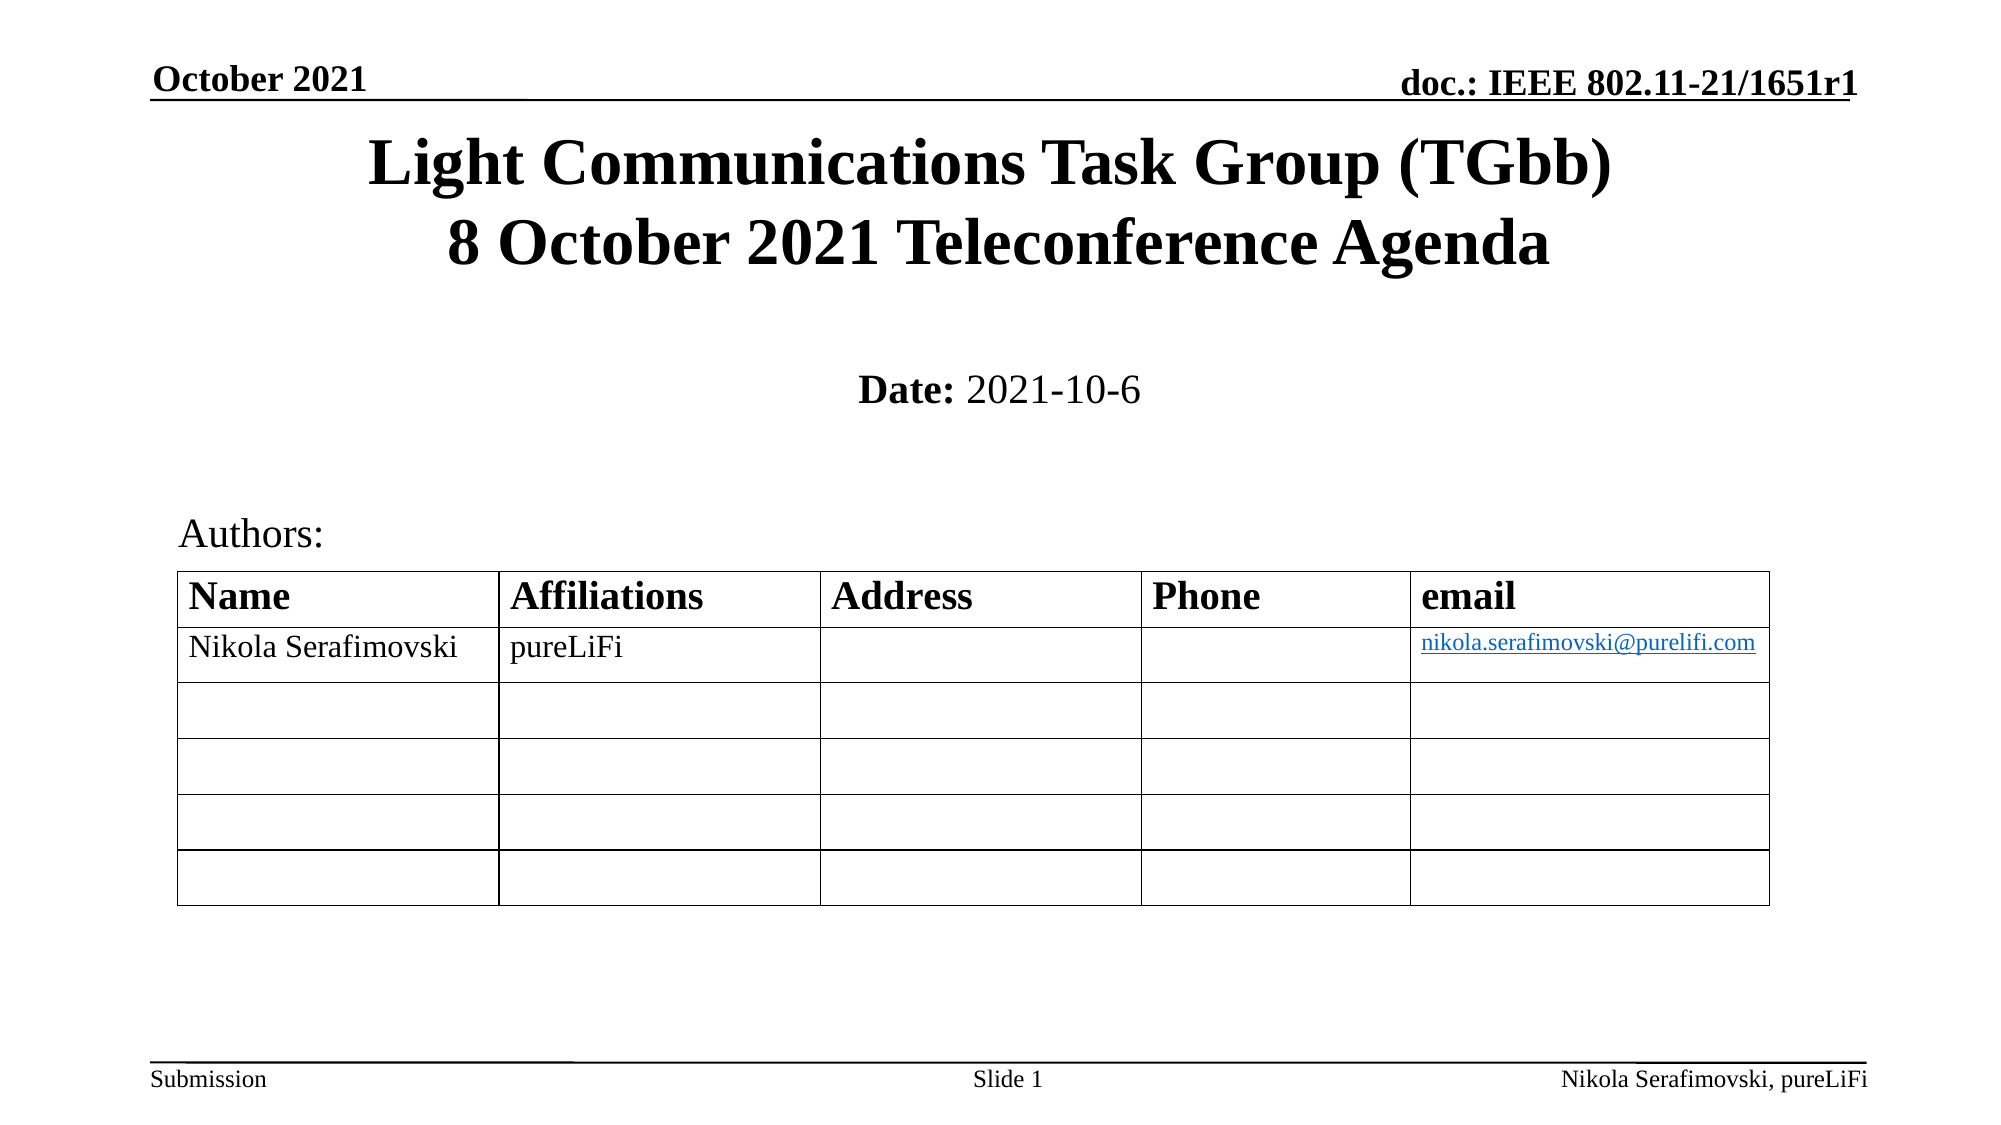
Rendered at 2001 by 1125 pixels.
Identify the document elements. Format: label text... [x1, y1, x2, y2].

text_box Authors: [162, 498, 401, 561]
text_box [162, 570, 1830, 977]
subtitle Date: 2021-10-6 [299, 354, 1701, 433]
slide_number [152, 54, 563, 100]
title Light Communications Task Group (TGbb) 8 October 2021 Teleconference Agenda [149, 76, 1851, 319]
slide_number Slide 1 [950, 1061, 1067, 1123]
footer Nikola Serafimovski, pureLiFi [1171, 1061, 1869, 1093]
